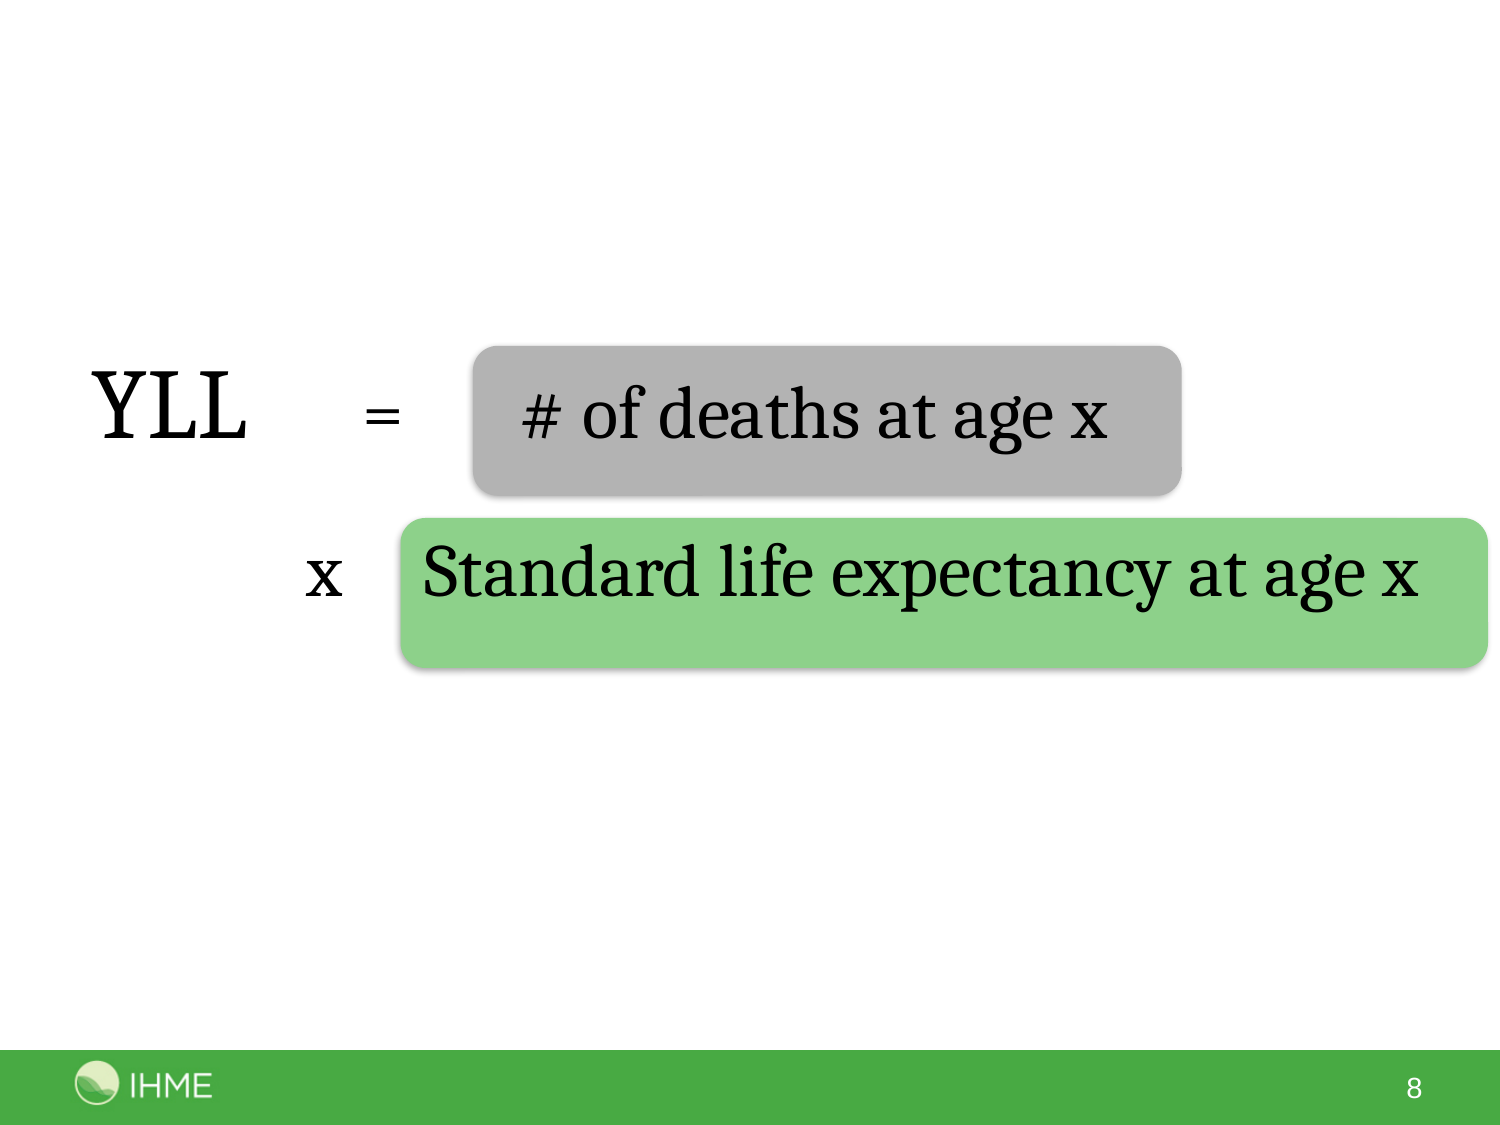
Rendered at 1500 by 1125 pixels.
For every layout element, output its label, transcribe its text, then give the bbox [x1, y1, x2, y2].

text_box [400, 561, 1489, 668]
list YLL = # of deaths at age x x Standard life expectancy at age x [76, 71, 1500, 561]
slide_number 8 [1087, 1061, 1438, 1090]
picture [0, 1050, 1500, 1125]
